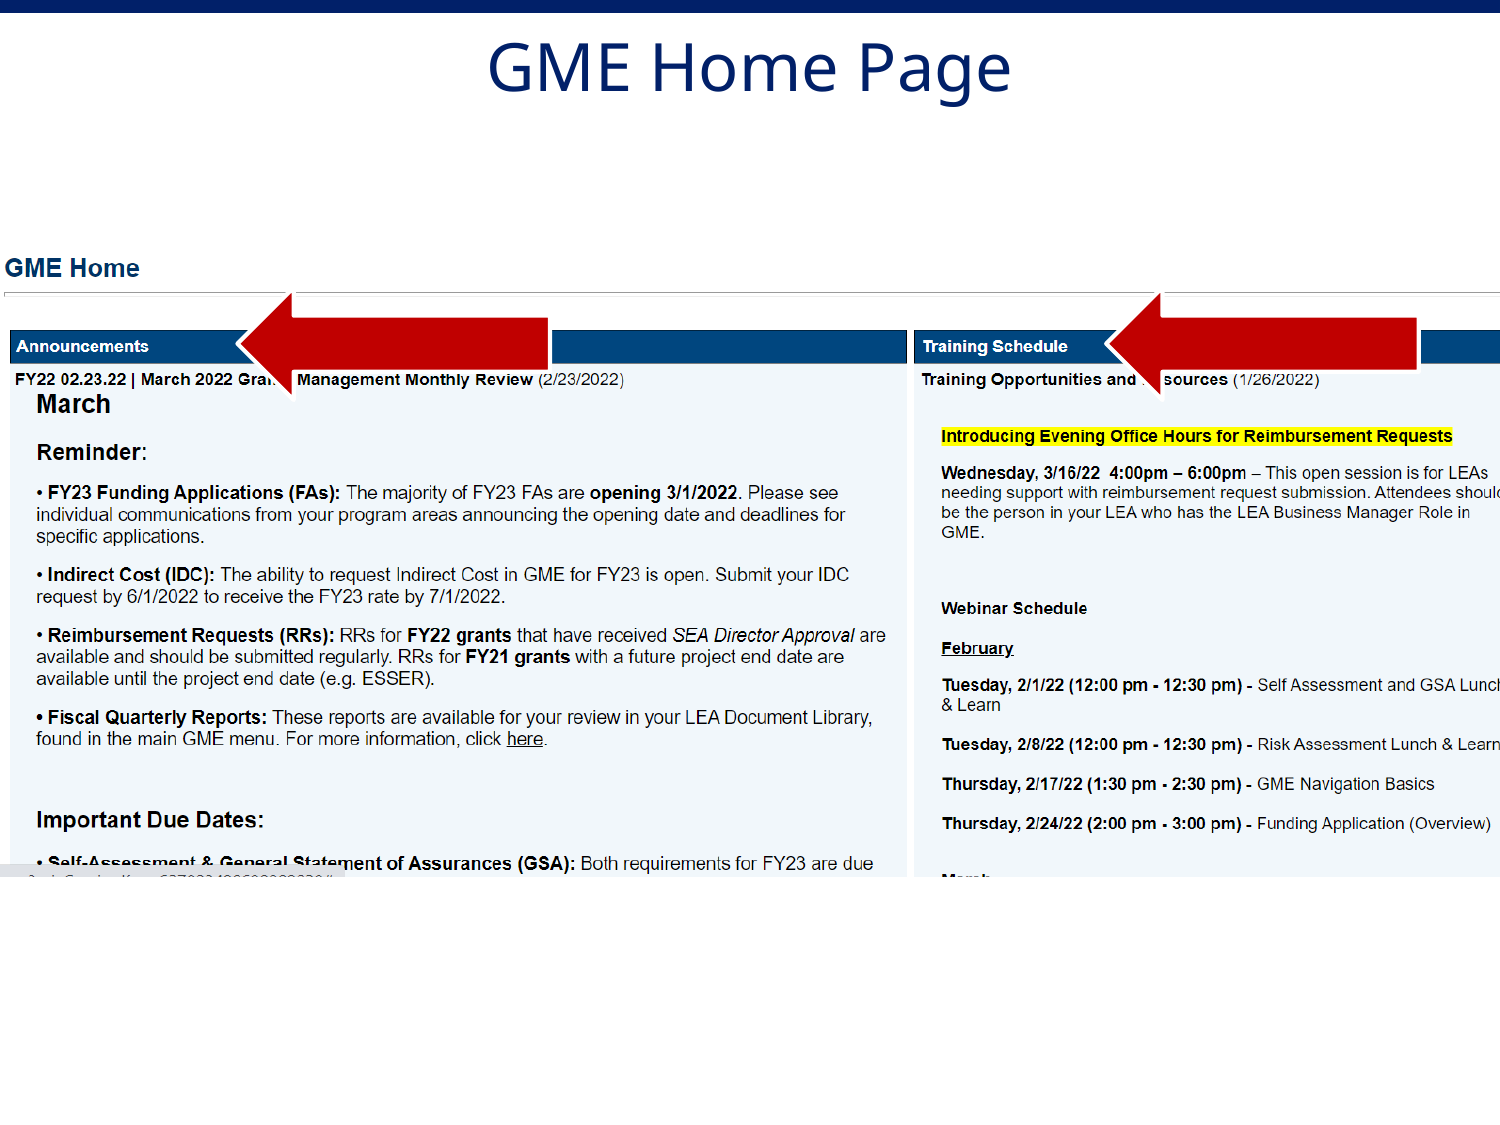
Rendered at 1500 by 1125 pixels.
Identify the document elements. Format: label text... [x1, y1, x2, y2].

title GME Home Page [169, 24, 1331, 106]
picture [0, 248, 1500, 877]
